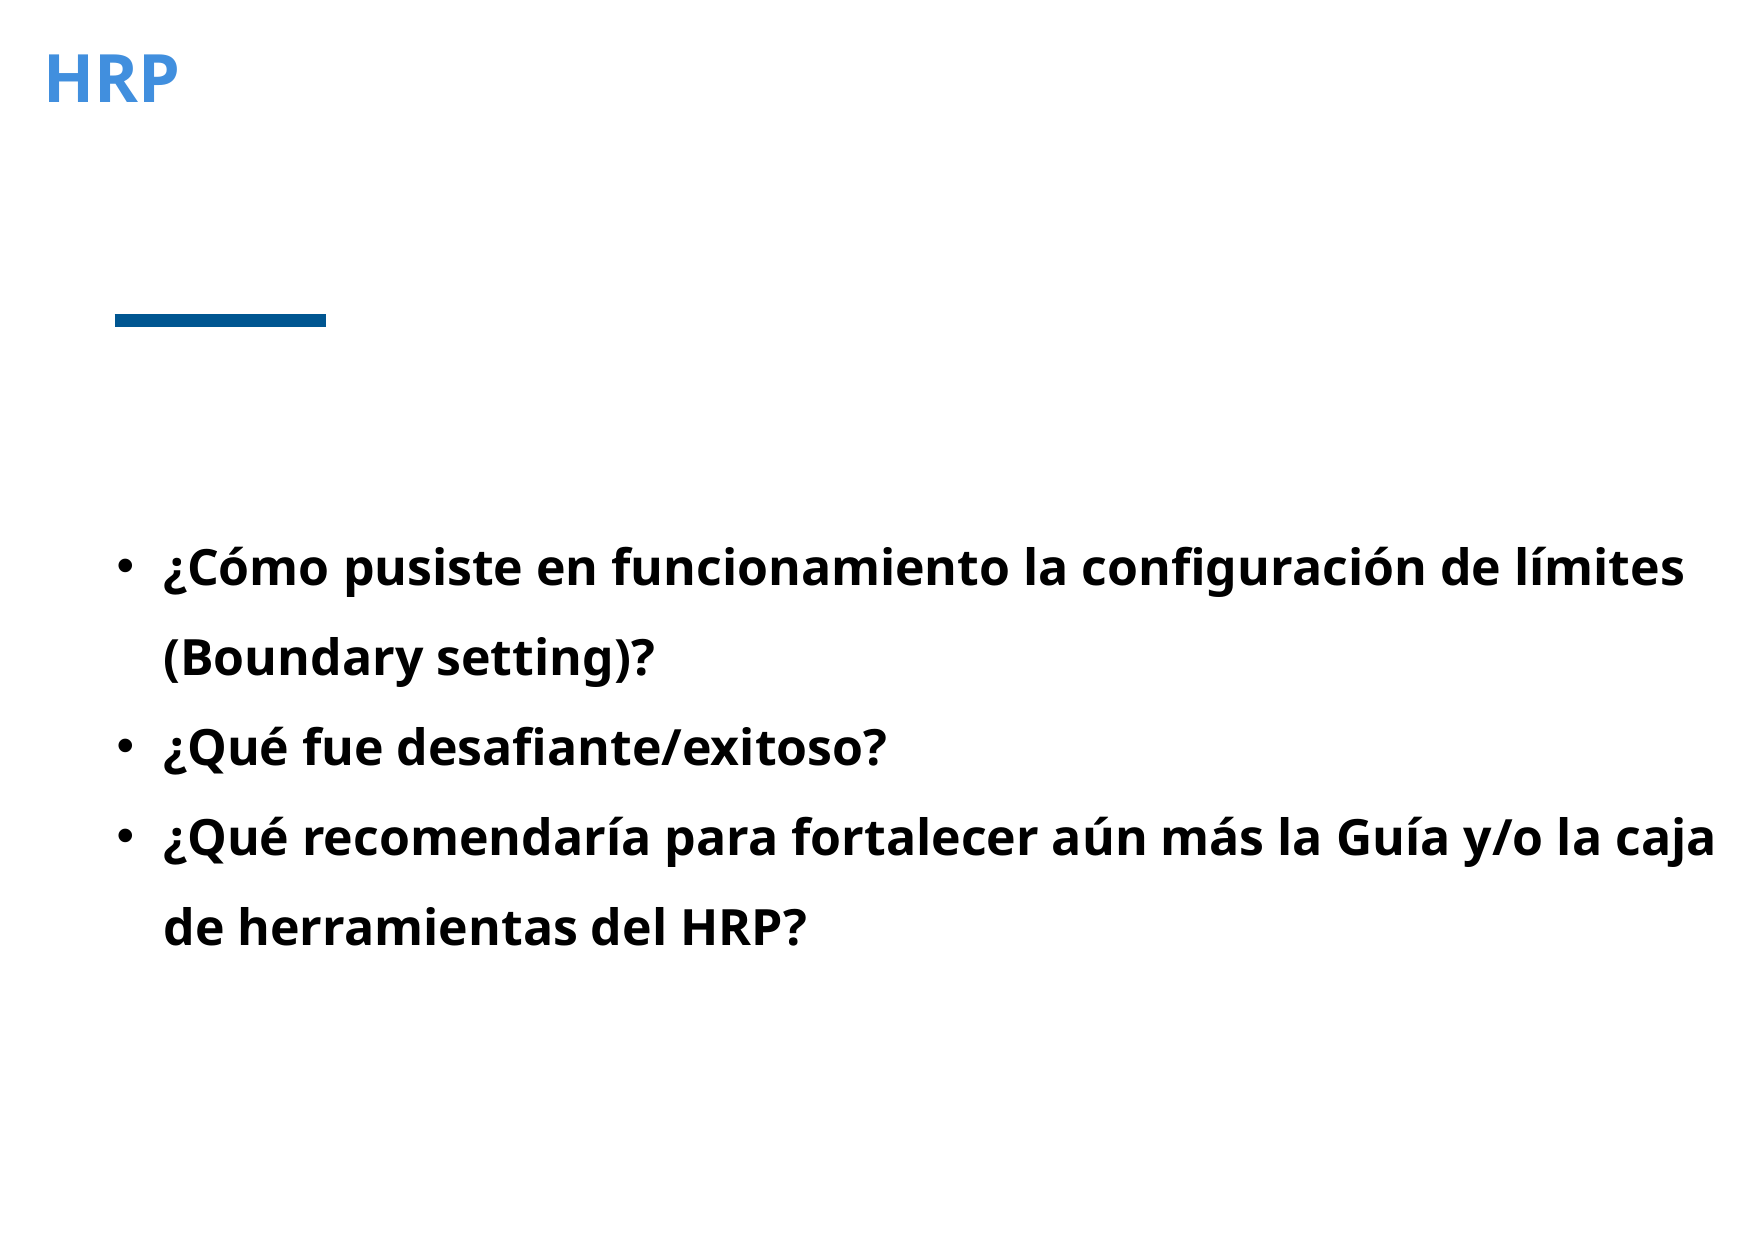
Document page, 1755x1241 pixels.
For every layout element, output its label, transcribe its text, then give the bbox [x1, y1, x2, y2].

list ¿Cómo pusiste en funcionamiento la configuración de límites (Boundary setting)? ¿Qué fue desafiante/exitoso? ¿Qué recomendaría para fortalecer aún más la Guía y/o la caja de herramientas del HRP? [116, 445, 1728, 1176]
list HRP [43, 35, 1504, 186]
